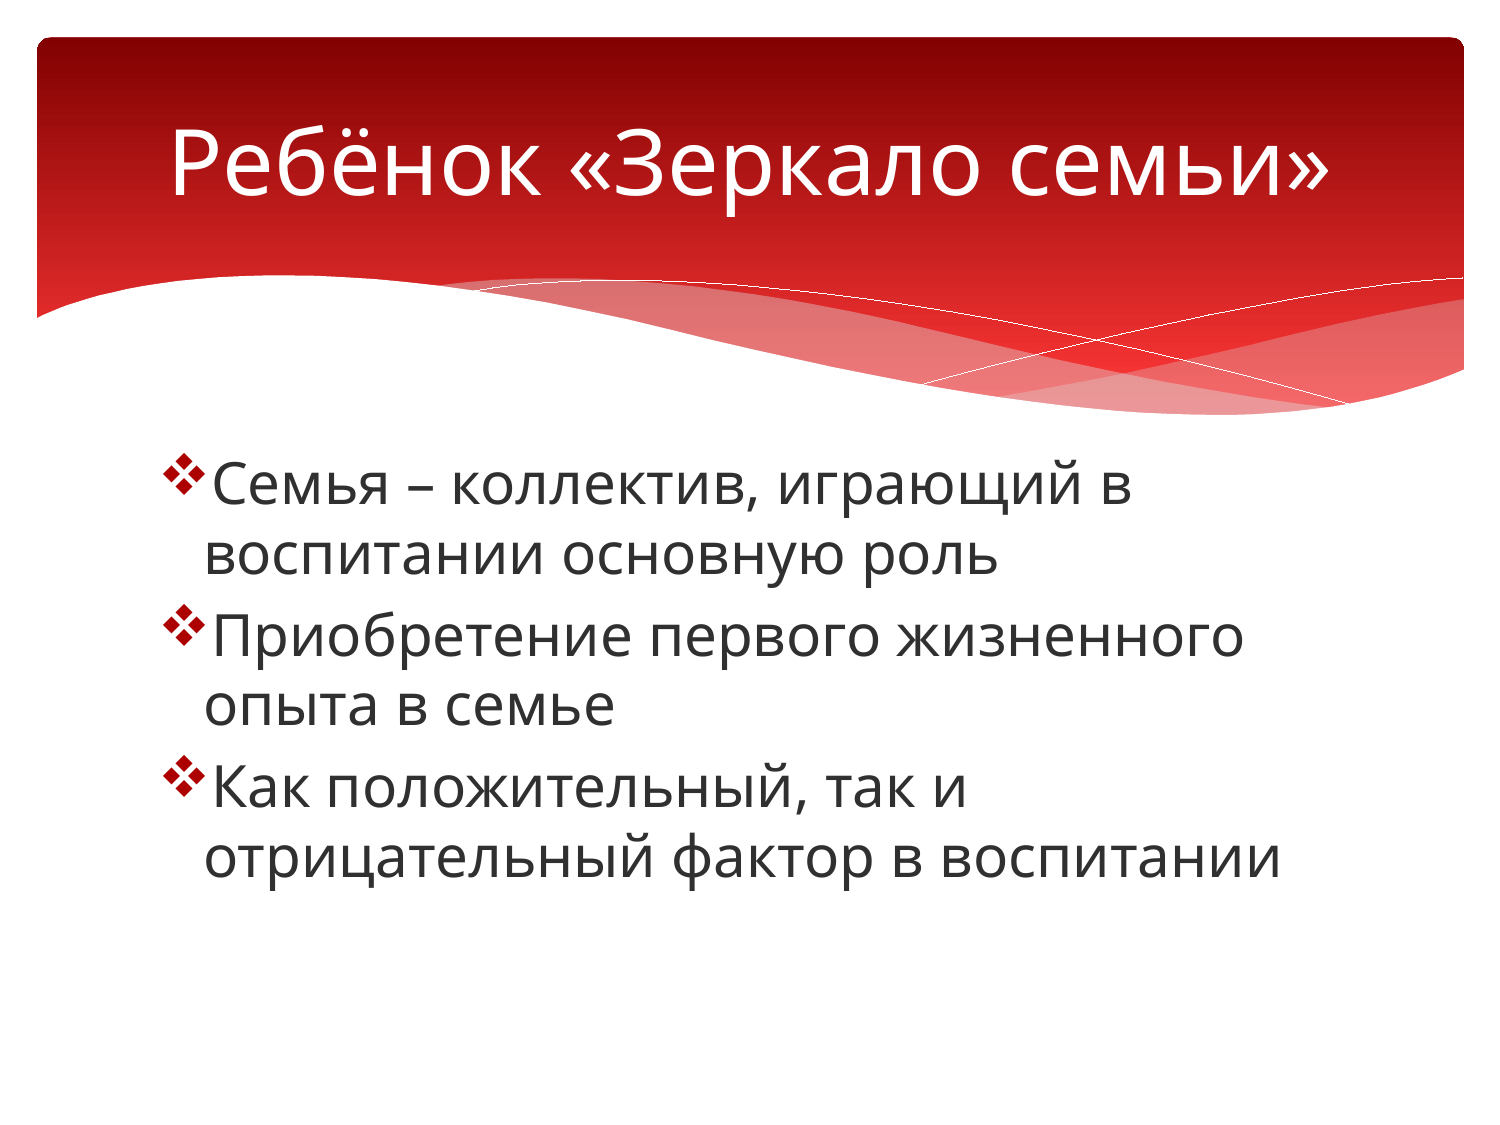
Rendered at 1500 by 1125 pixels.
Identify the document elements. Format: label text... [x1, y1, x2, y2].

list Семья – коллектив, играющий в воспитании основную роль Приобретение первого жизненного опыта в семье Как положительный, так и отрицательный фактор в воспитании [143, 438, 1359, 1005]
title Ребёнок «Зеркало семьи» [75, 55, 1425, 261]
